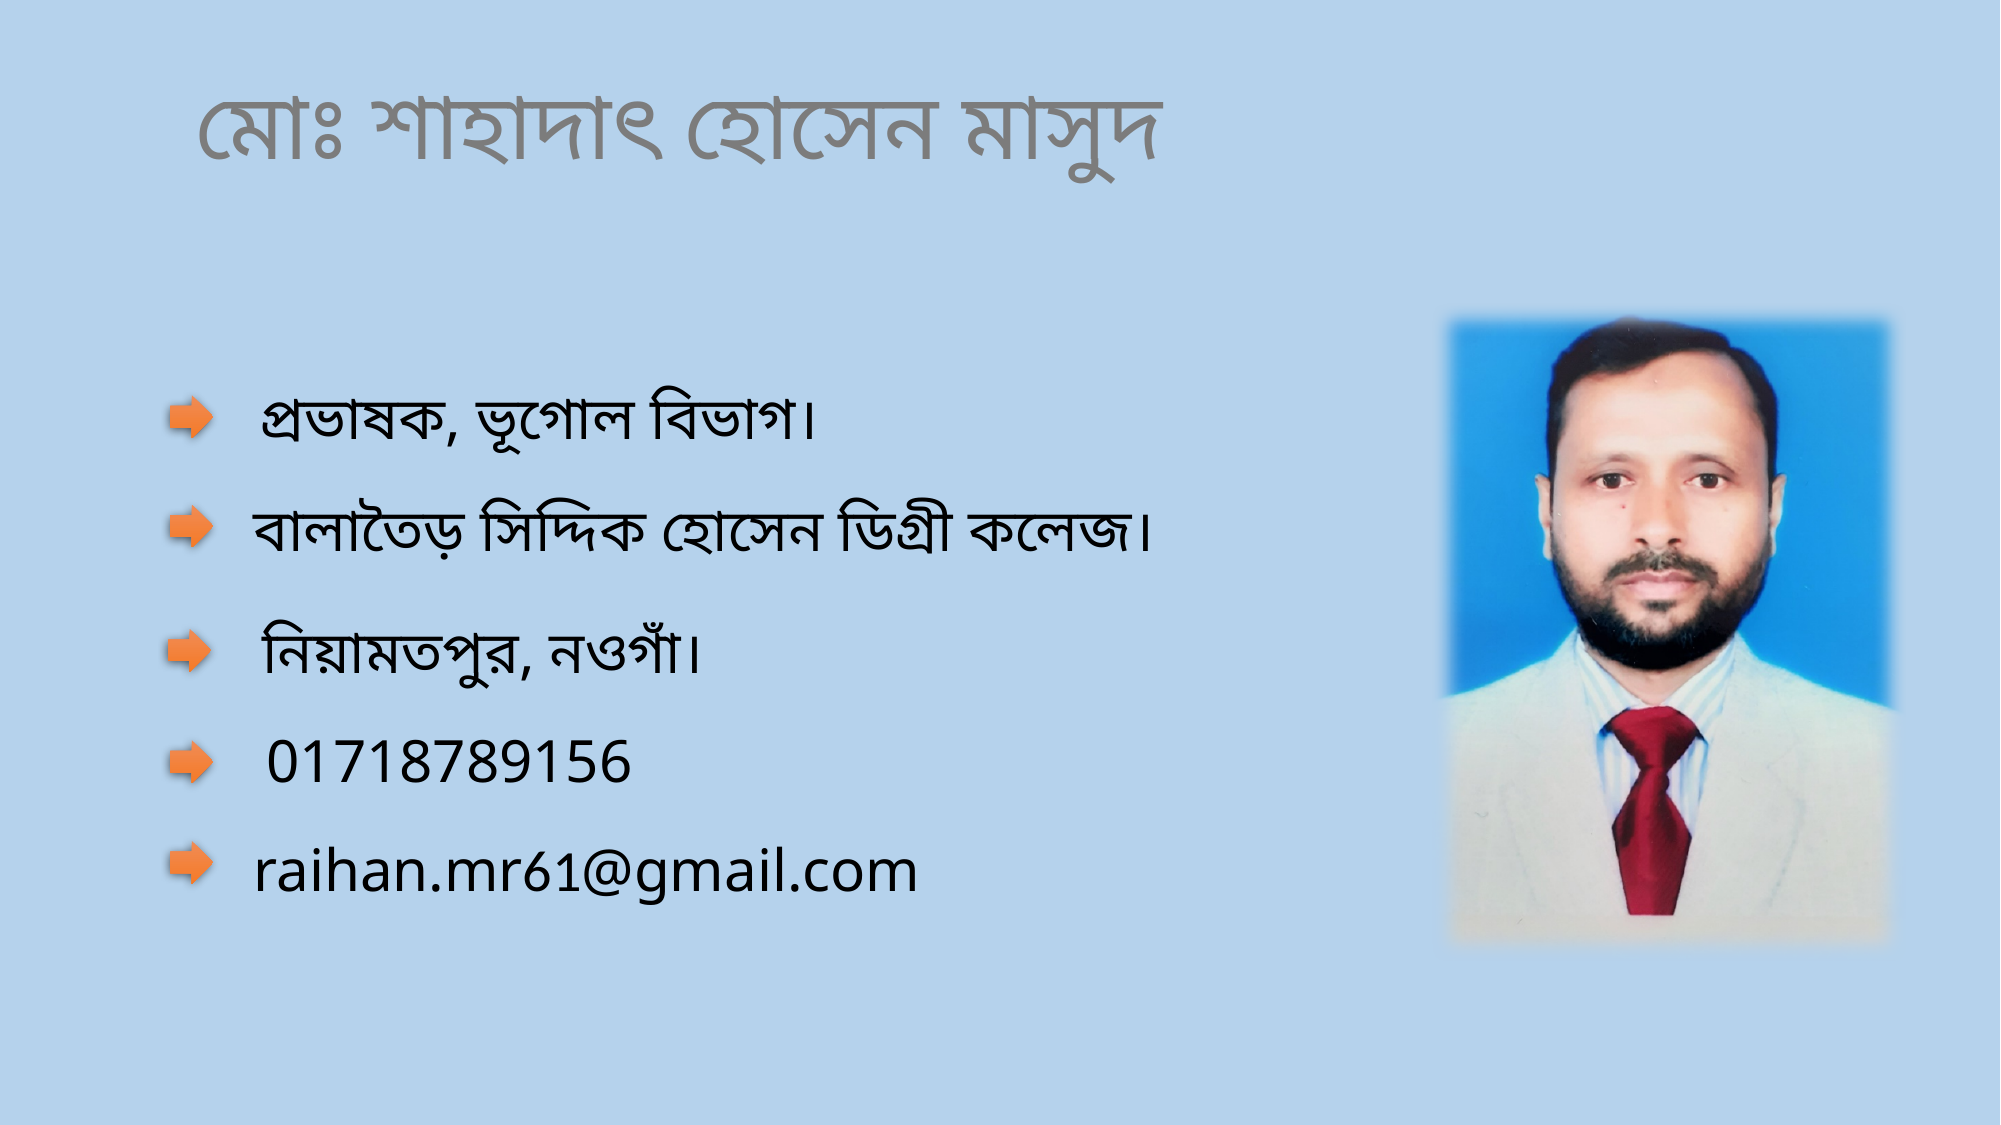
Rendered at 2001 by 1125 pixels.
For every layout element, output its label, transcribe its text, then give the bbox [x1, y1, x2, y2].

text_box মোঃ শাহাদাৎ হোসেন মাসুদ [181, 61, 1281, 186]
text_box [170, 504, 214, 548]
text_box প্রভাষক, ভূগোল বিভাগ। [245, 373, 968, 459]
text_box [170, 840, 214, 884]
text_box 01718789156 [251, 716, 850, 802]
text_box [168, 628, 212, 672]
text_box বালাতৈড় সিদ্দিক হোসেন ডিগ্রী কলেজ। [239, 485, 1306, 570]
text_box [170, 740, 214, 784]
text_box নিয়ামতপুর, নওগাঁ। [247, 607, 968, 693]
picture [1431, 302, 1907, 962]
text_box raihan.mr61@gmail.com [238, 826, 936, 911]
text_box [170, 395, 214, 439]
